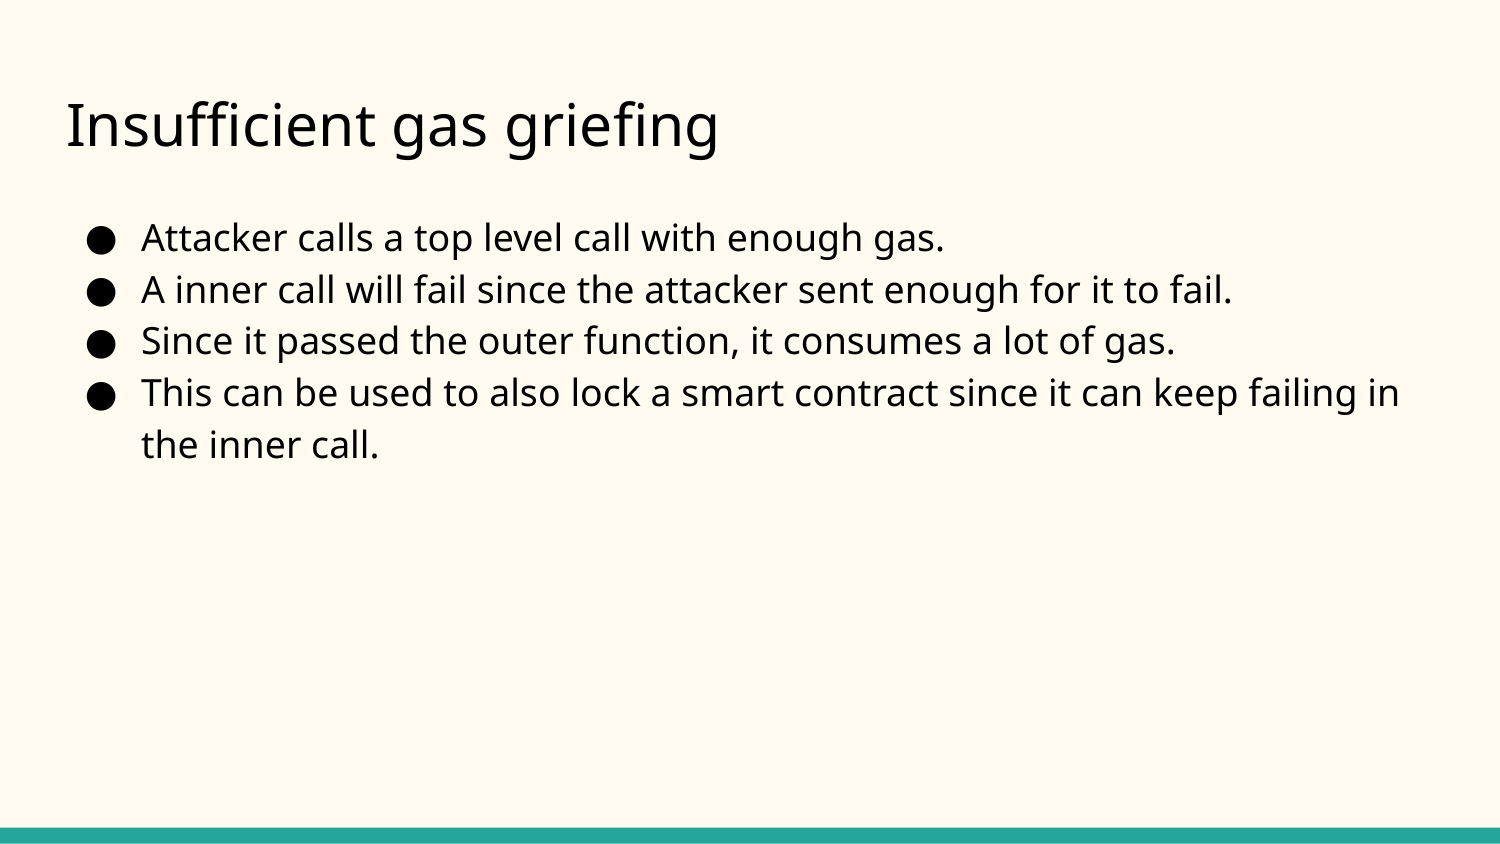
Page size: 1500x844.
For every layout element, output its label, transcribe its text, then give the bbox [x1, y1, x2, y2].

list Attacker calls a top level call with enough gas. A inner call will fail since the attacker sent enough for it to fail. Since it passed the outer function, it consumes a lot of gas. This can be used to also lock a smart contract since it can keep failing in the inner call. [51, 192, 1449, 750]
title Insufficient gas griefing [51, 72, 1449, 174]
